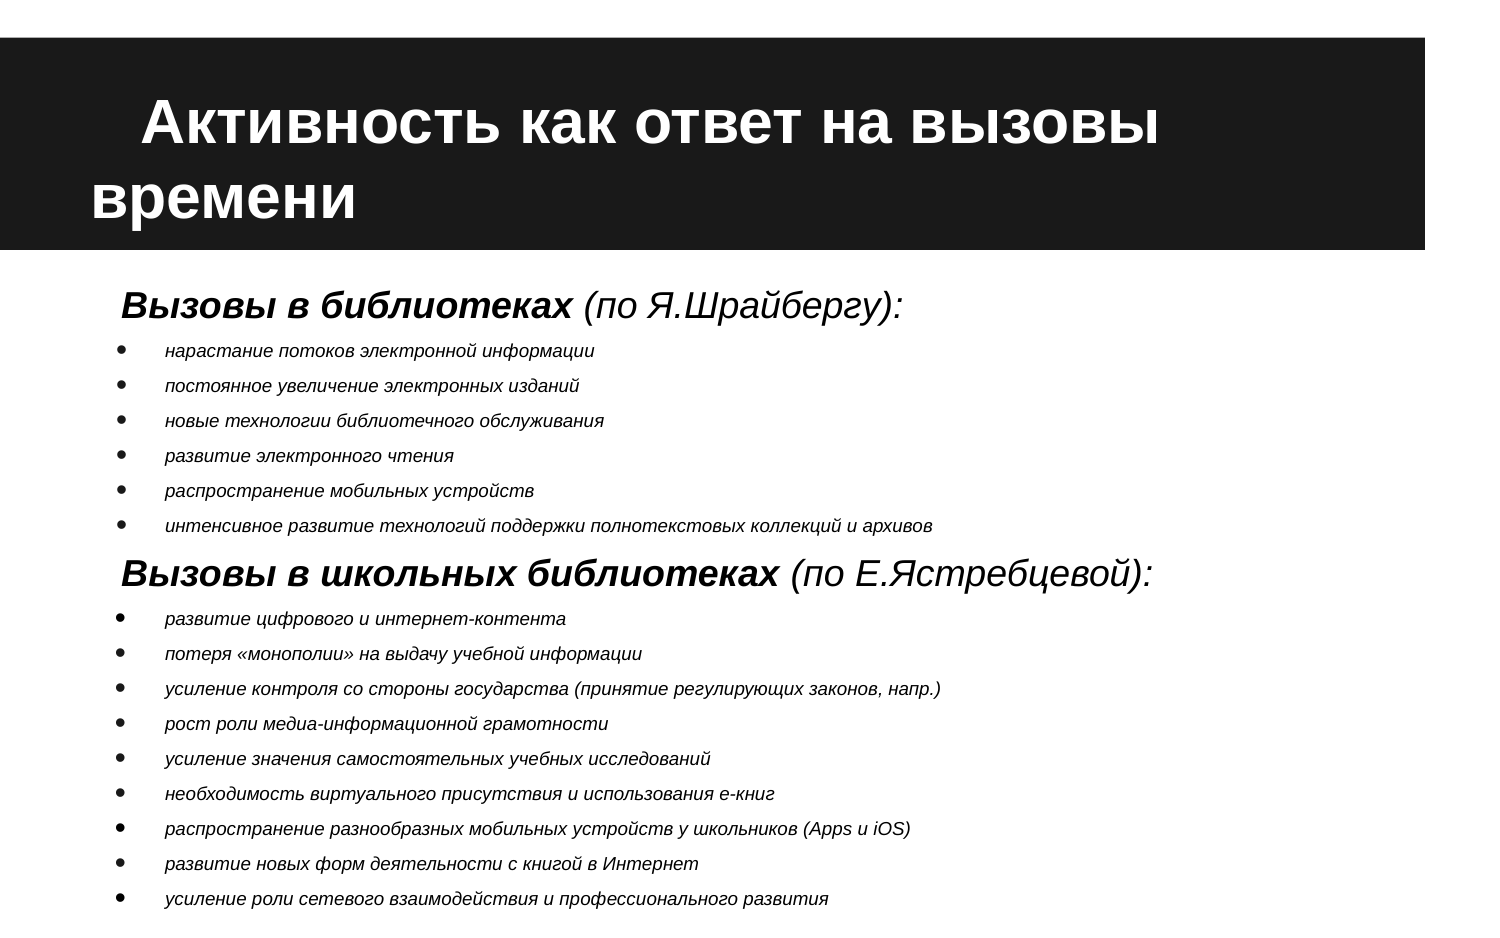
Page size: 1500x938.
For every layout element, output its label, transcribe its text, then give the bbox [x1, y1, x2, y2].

title Активность как ответ на вызовы времени [75, 37, 1425, 246]
list Вызовы в библиотеках (по Я.Шрайбергу): нарастание потоков электронной информации постоянное увеличение электронных изданий новые технологии библиотечного обслуживания развитие электронного чтения распространение мобильных устройств интенсивное развитие технологий поддержки полнотекстовых коллекций и архивов Вызовы в школьных библиотеках (по Е.Ястребцевой): развитие цифрового и интернет-контента потеря «монополии» на выдачу учебной информации усиление контроля со стороны государства (принятие регулирующих законов, напр.) рост роли медиа-информационной грамотности усиление значения самостоятельных учебных исследований необходимость виртуального присутствия и использования е-книг распространение разнообразных мобильных устройств у школьников (Apps и iOS) развитие новых форм деятельности с книгой в Интернет усиление роли сетевого взаимодействия и профессионального развития [75, 266, 1454, 914]
